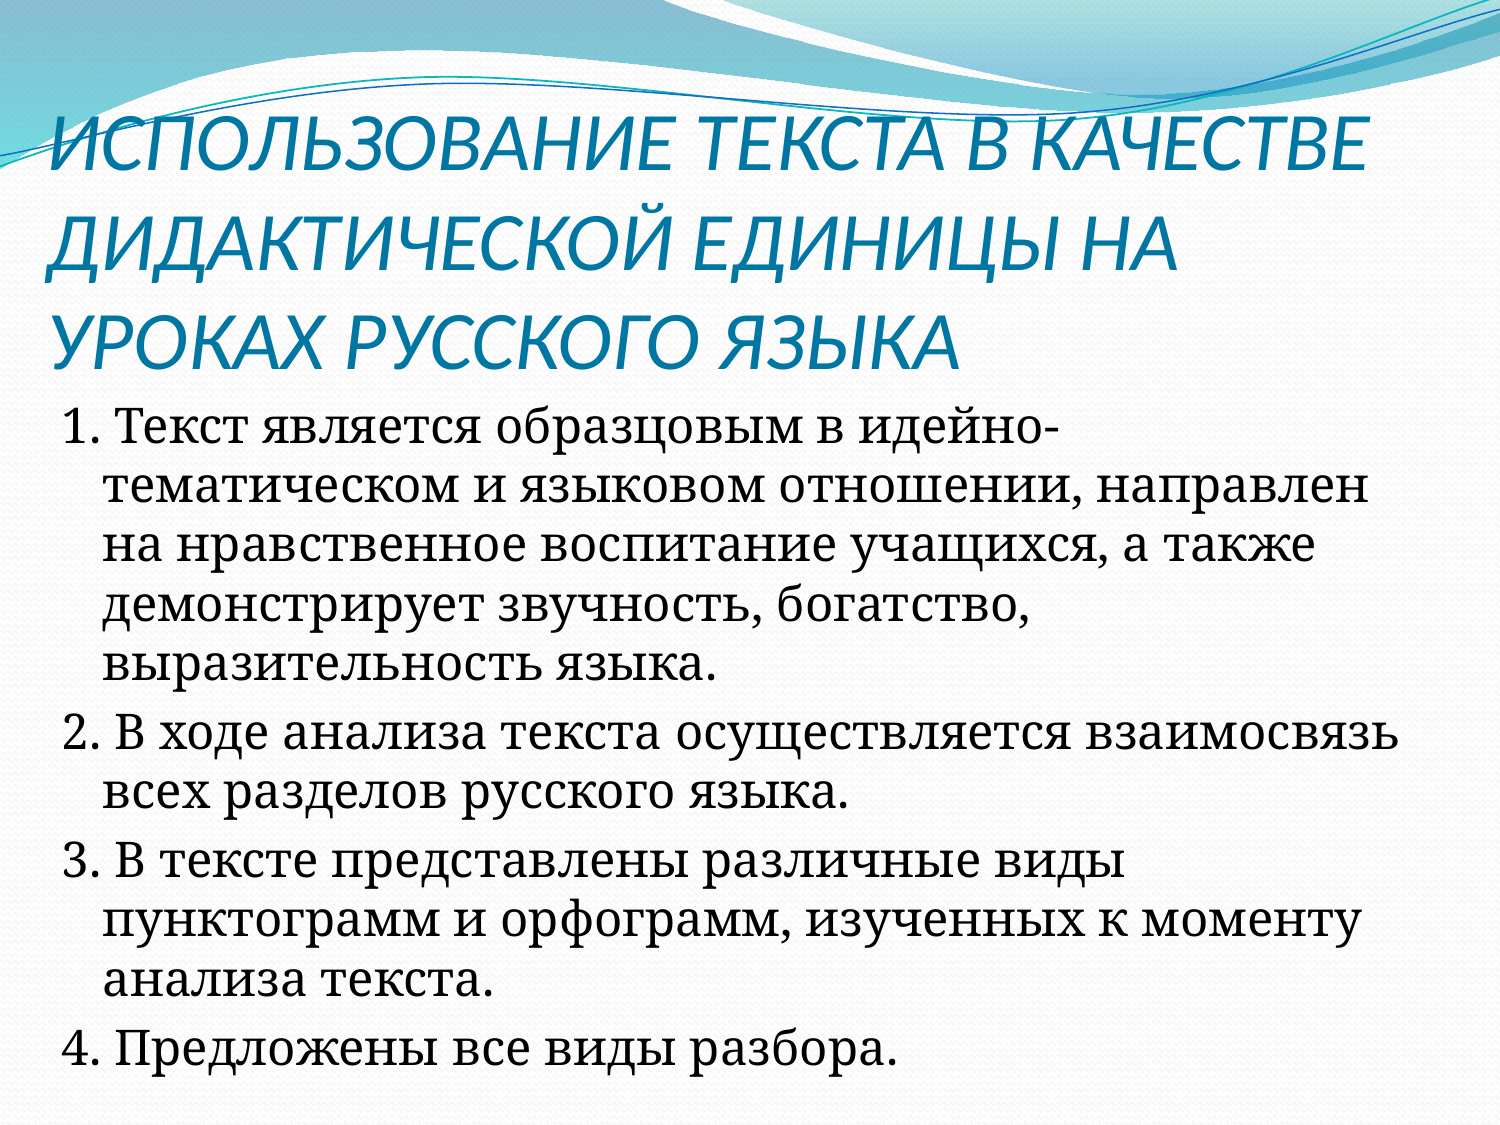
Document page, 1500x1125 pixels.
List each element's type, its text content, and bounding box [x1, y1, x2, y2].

title ИСПОЛЬЗОВАНИЕ ТЕКСТА В КАЧЕСТВЕ ДИДАКТИЧЕСКОЙ ЕДИНИЦЫ НА УРОКАХ РУССКОГО ЯЗЫКА [46, 23, 1425, 386]
list 1. Текст является образцовым в идейно-тематическом и языковом отношении, направлен на нравственное воспитание учащихся, а также демонстрирует звучность, богатство, выразительность языка. 2. В ходе анализа текста осуществляется взаимосвязь всех разделов русского языка. 3. В тексте представлены различные виды пунктограмм и орфограмм, изученных к моменту анализа текста. 4. Предложены все виды разбора. [46, 386, 1425, 1090]
